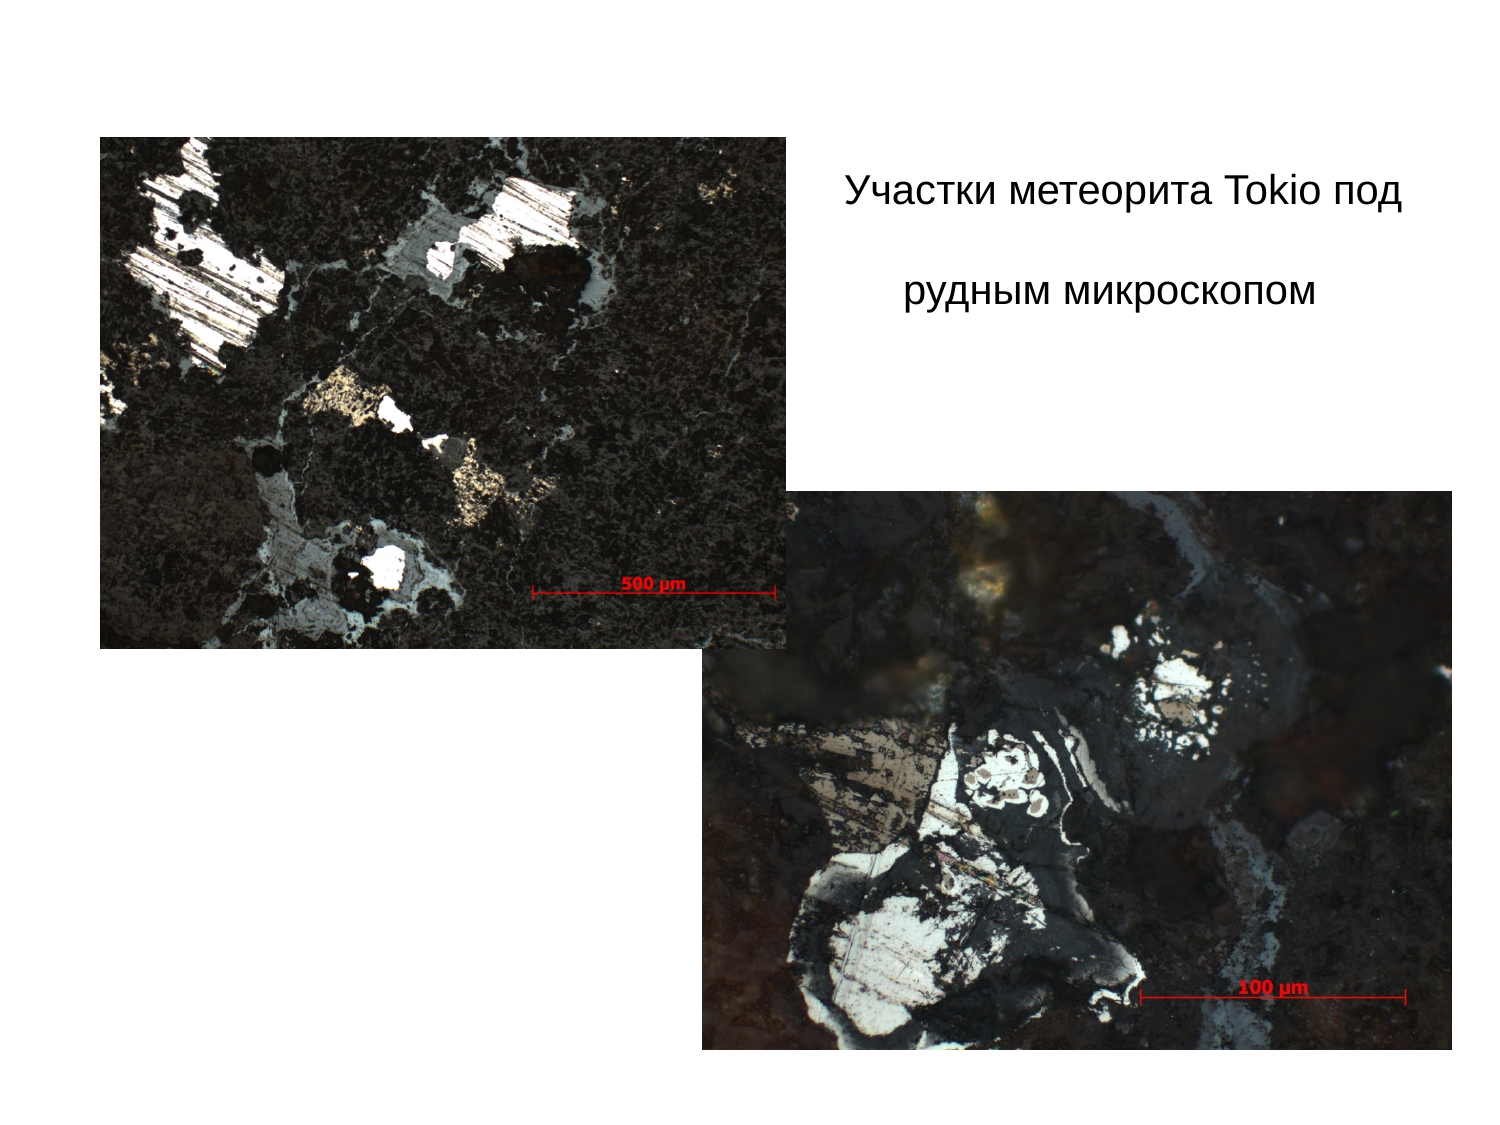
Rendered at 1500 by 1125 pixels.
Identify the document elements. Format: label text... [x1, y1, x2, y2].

picture [99, 136, 786, 649]
title Участки метеорита Tokio под рудным микроскопом [820, 148, 1426, 337]
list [702, 491, 1452, 1050]
